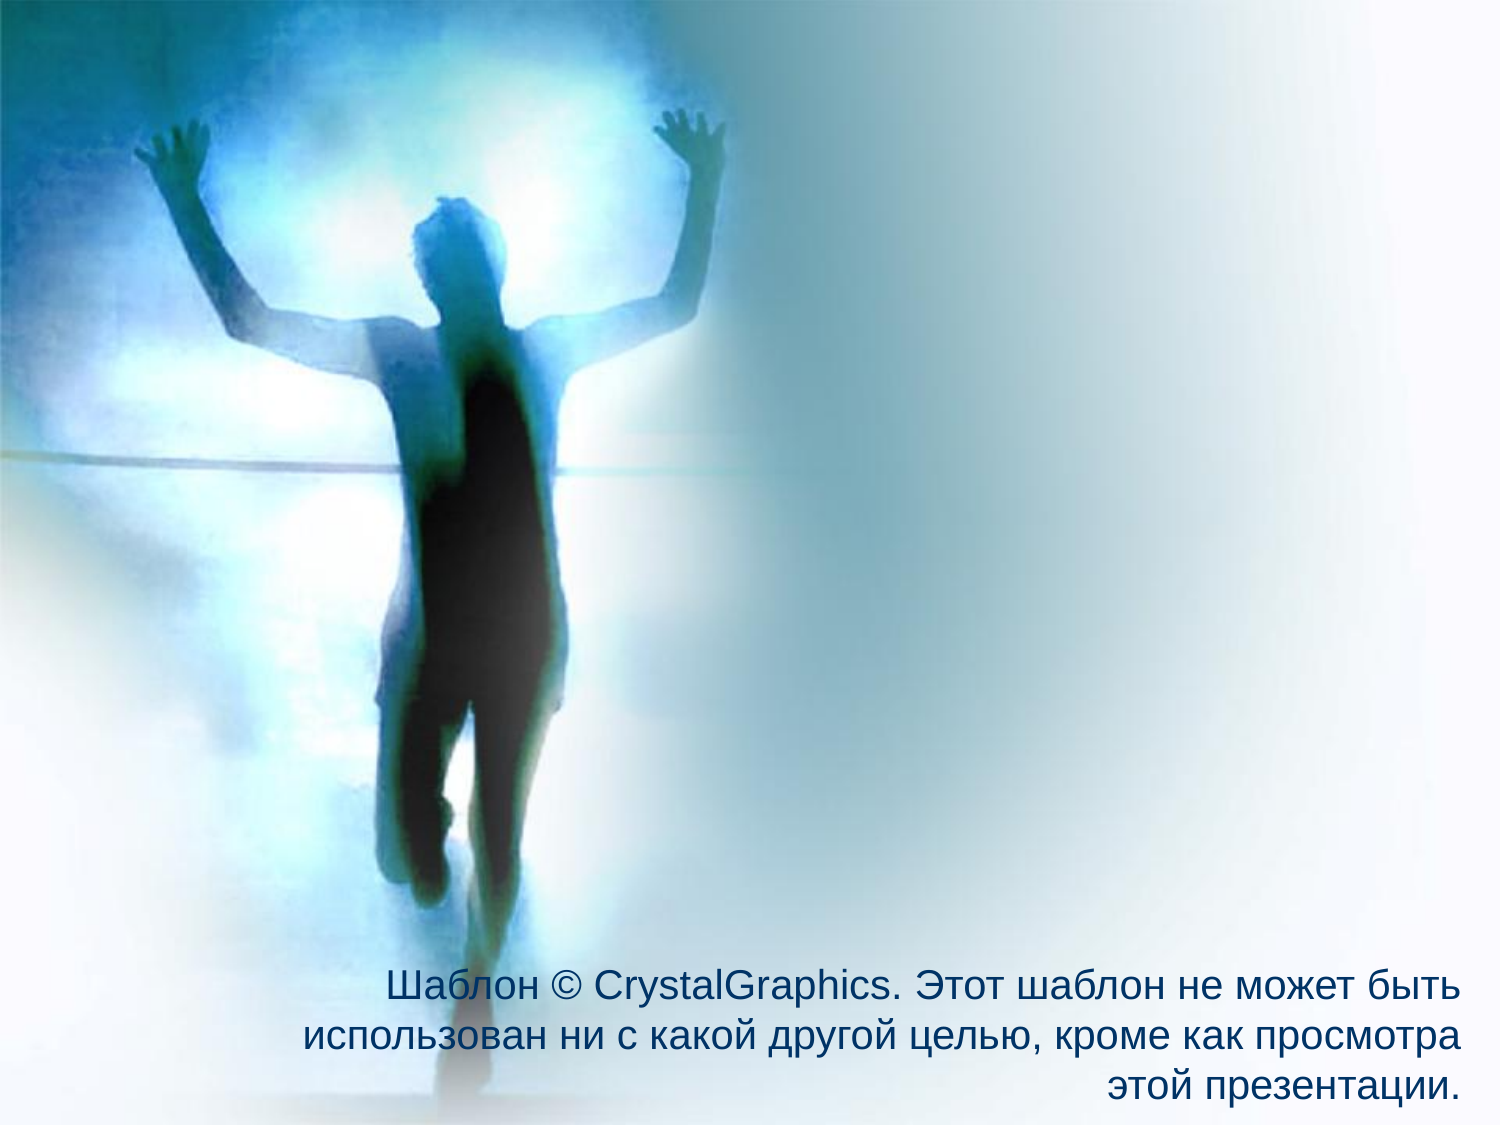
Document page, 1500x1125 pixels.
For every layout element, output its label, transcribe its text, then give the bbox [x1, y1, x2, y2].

subtitle Шаблон © CrystalGraphics. Этот шаблон не может быть использован ни с какой другой целью, кроме как просмотра этой презентации. [234, 950, 1477, 1038]
picture [0, 0, 1500, 1125]
